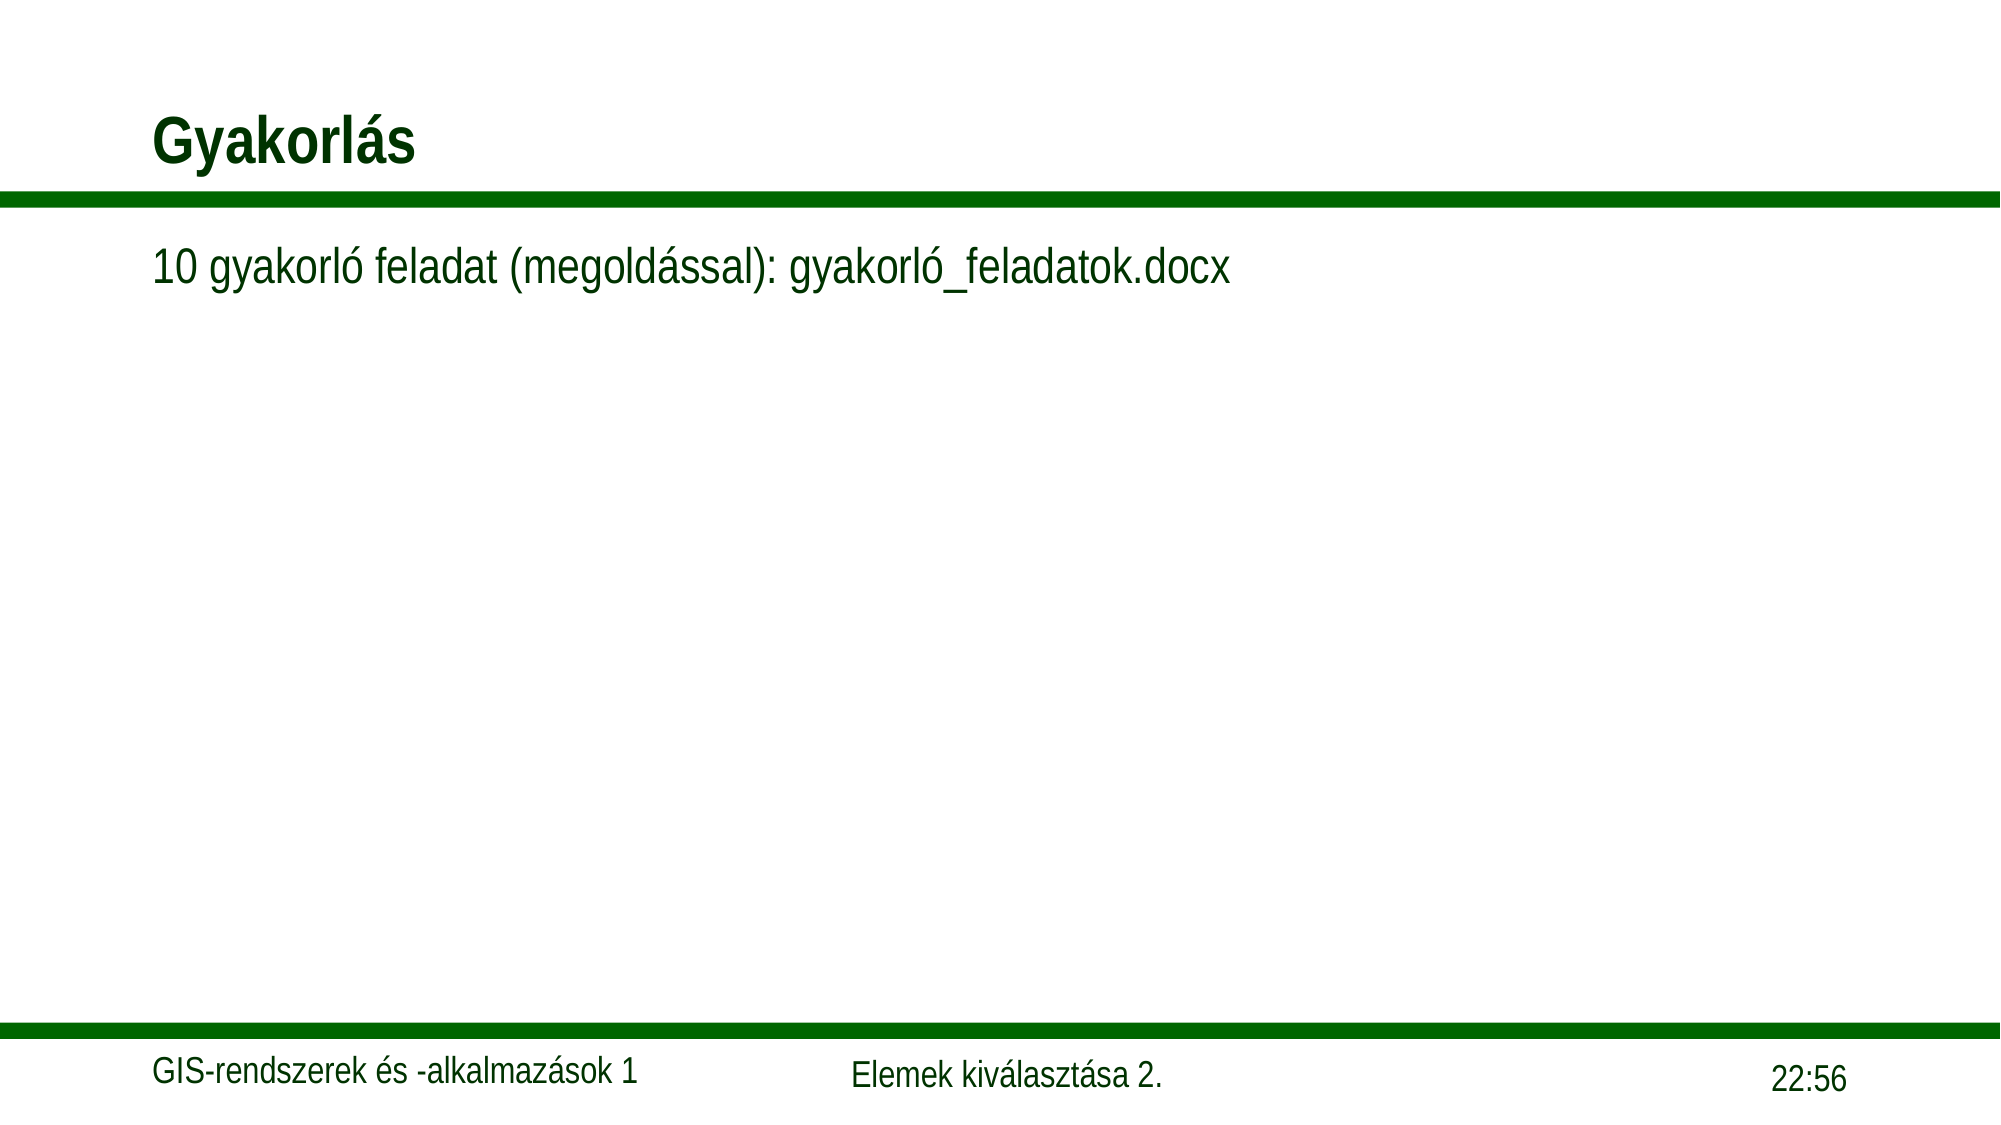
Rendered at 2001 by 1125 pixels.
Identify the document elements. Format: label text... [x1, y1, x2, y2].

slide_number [1390, 1046, 1863, 1106]
list 10 gyakorló feladat (megoldással): gyakorló_feladatok.docx [137, 233, 1863, 1014]
title Gyakorlás [137, 28, 1863, 186]
